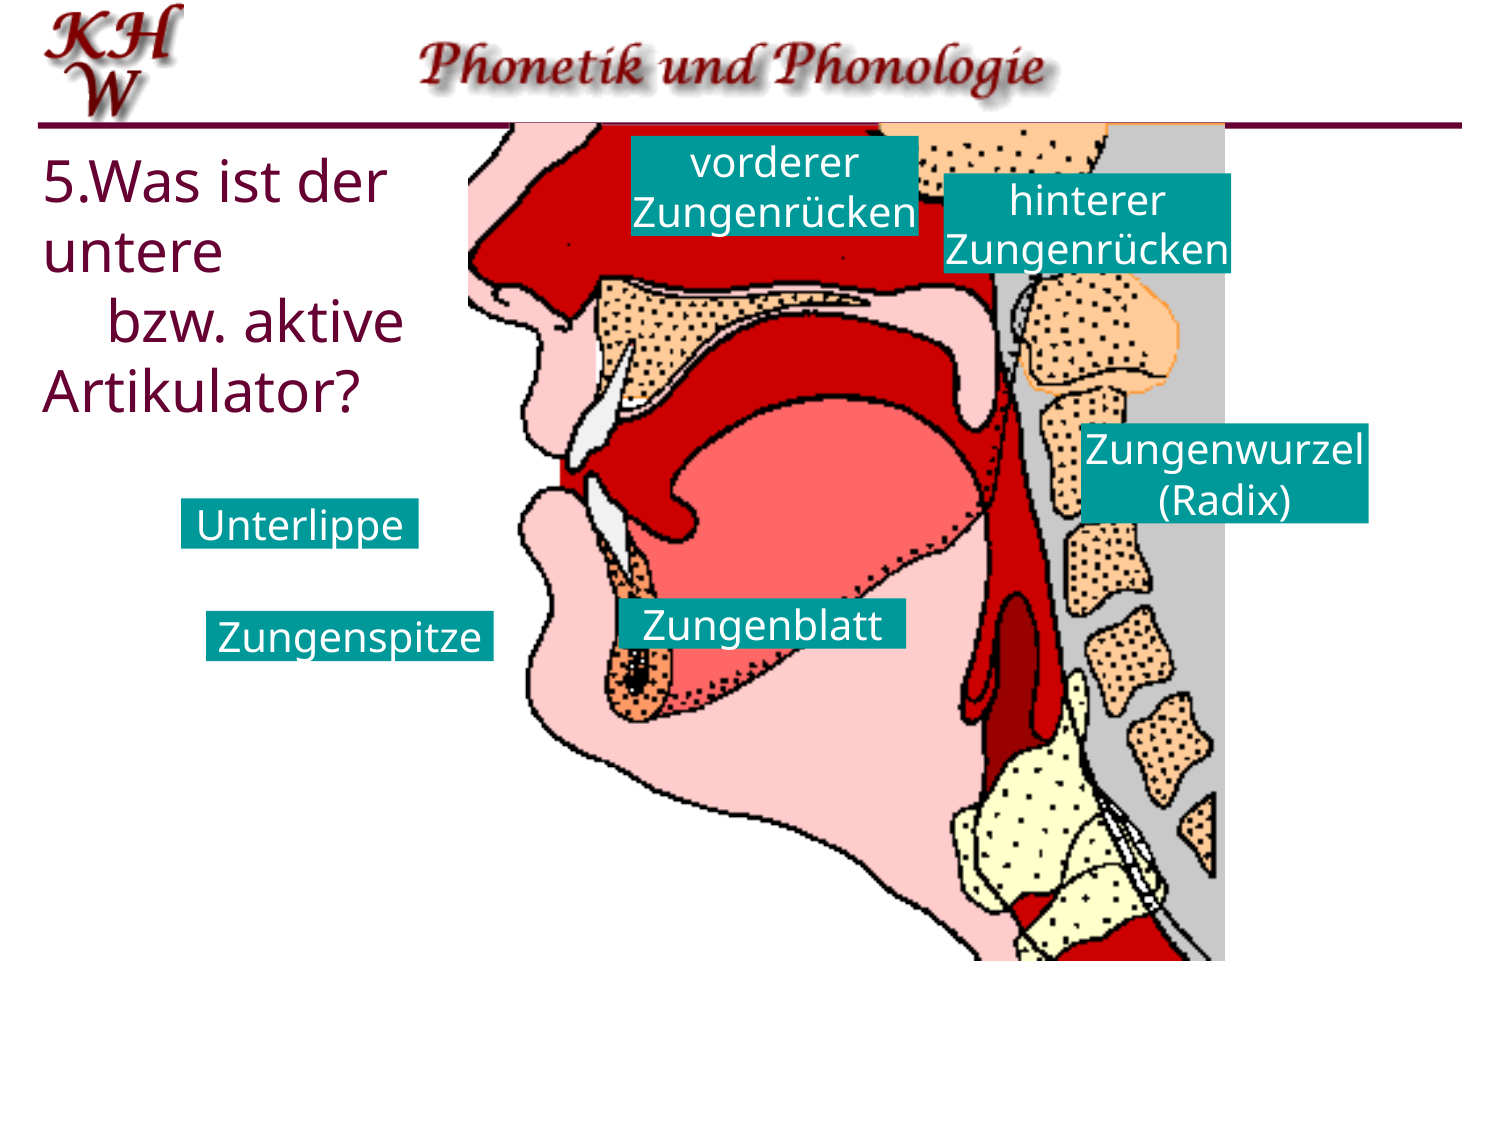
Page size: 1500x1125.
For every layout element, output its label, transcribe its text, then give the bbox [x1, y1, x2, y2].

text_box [205, 498, 669, 668]
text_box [630, 135, 919, 399]
picture [419, 30, 1225, 962]
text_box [180, 498, 203, 555]
picture [42, 0, 184, 122]
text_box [980, 423, 1369, 530]
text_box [881, 173, 1232, 399]
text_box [618, 460, 907, 655]
text_box 5.Was ist der untere bzw. aktive Artikulator? [28, 137, 463, 432]
